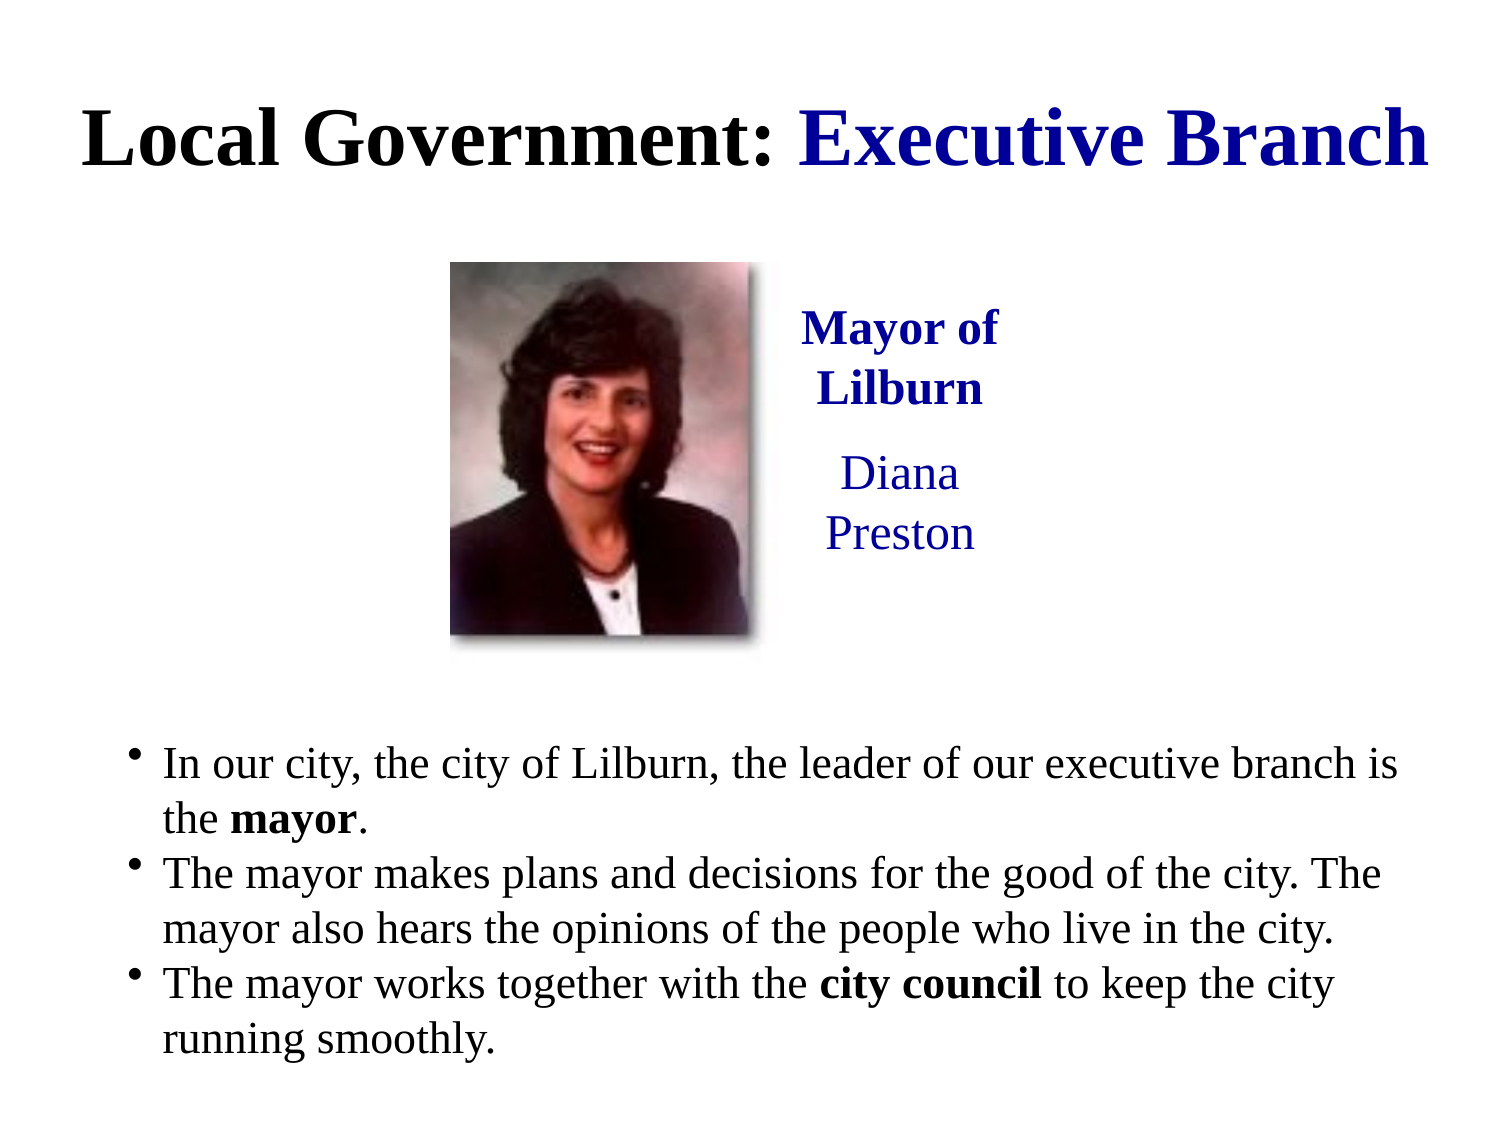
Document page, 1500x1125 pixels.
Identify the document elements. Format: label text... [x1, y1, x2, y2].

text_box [449, 262, 1038, 667]
text_box Local Government: Executive Branch [49, 75, 1463, 190]
text_box In our city, the city of Lilburn, the leader of our executive branch is the mayor. The mayor makes plans and decisions for the good of the city. The mayor also hears the opinions of the people who live in the city. The mayor works together with the city council to keep the city running smoothly. [112, 724, 1438, 1070]
